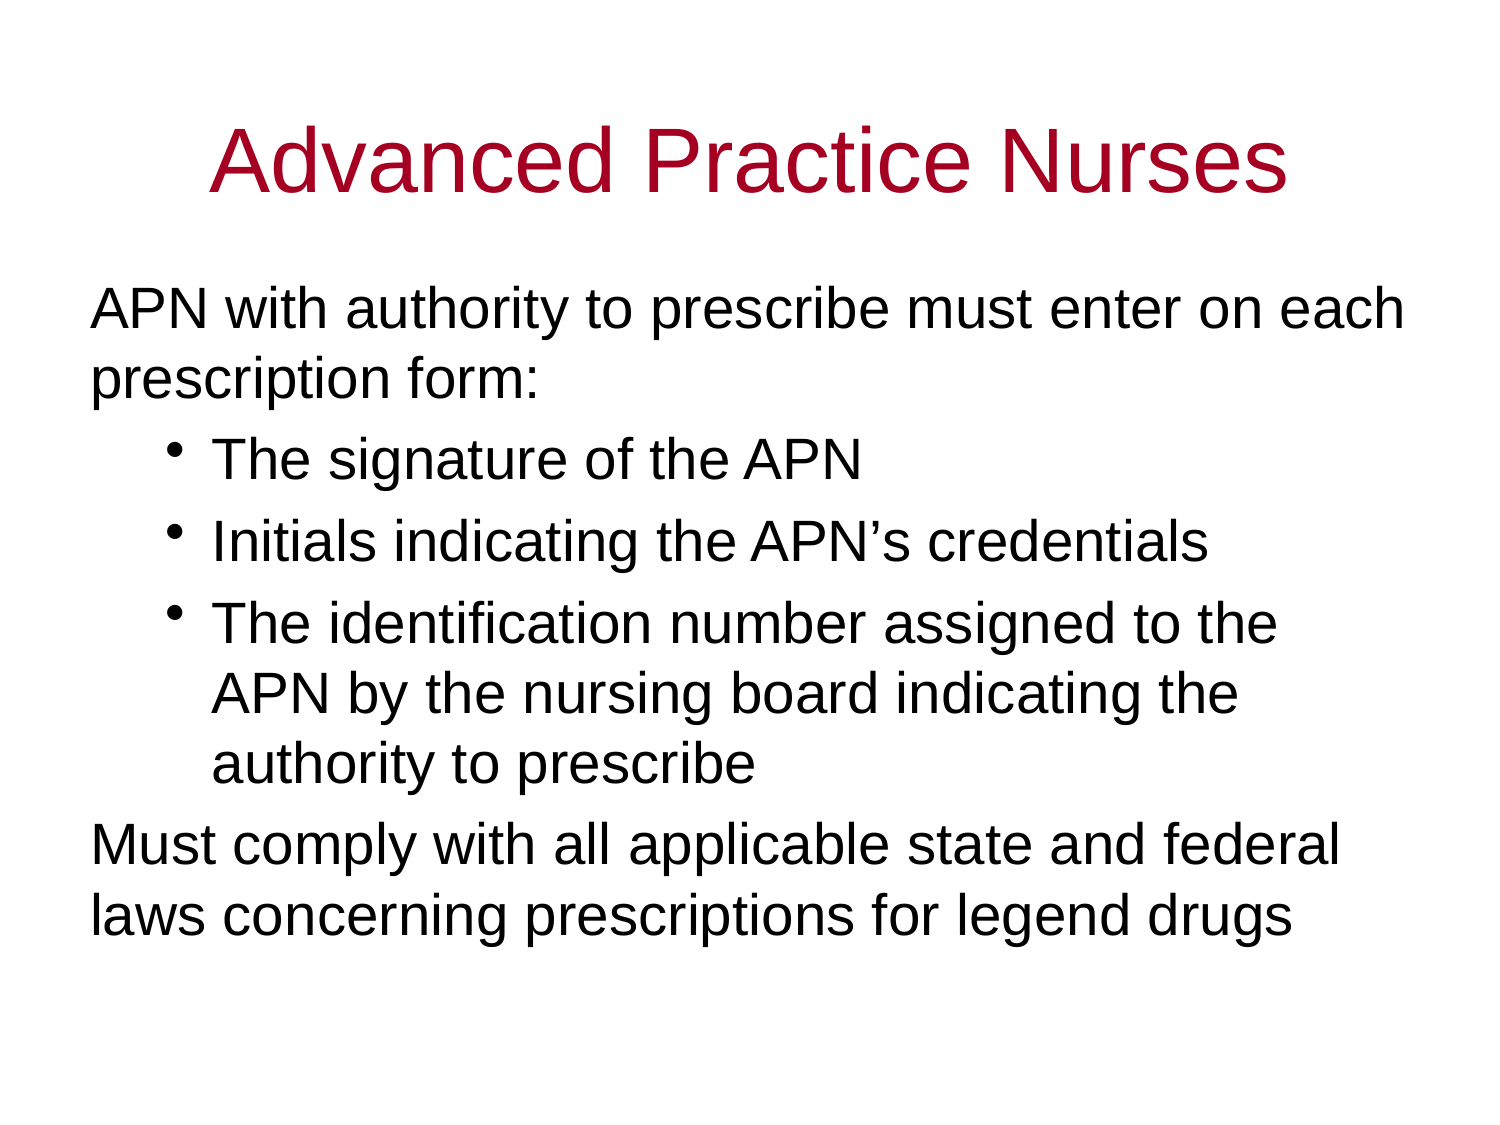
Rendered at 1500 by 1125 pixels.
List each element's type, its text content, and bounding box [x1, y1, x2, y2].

title Advanced Practice Nurses [74, 62, 1426, 251]
list APN with authority to prescribe must enter on each prescription form: The signature of the APN Initials indicating the APN’s credentials The identification number assigned to the APN by the nursing board indicating the authority to prescribe Must comply with all applicable state and federal laws concerning prescriptions for legend drugs [74, 262, 1426, 943]
